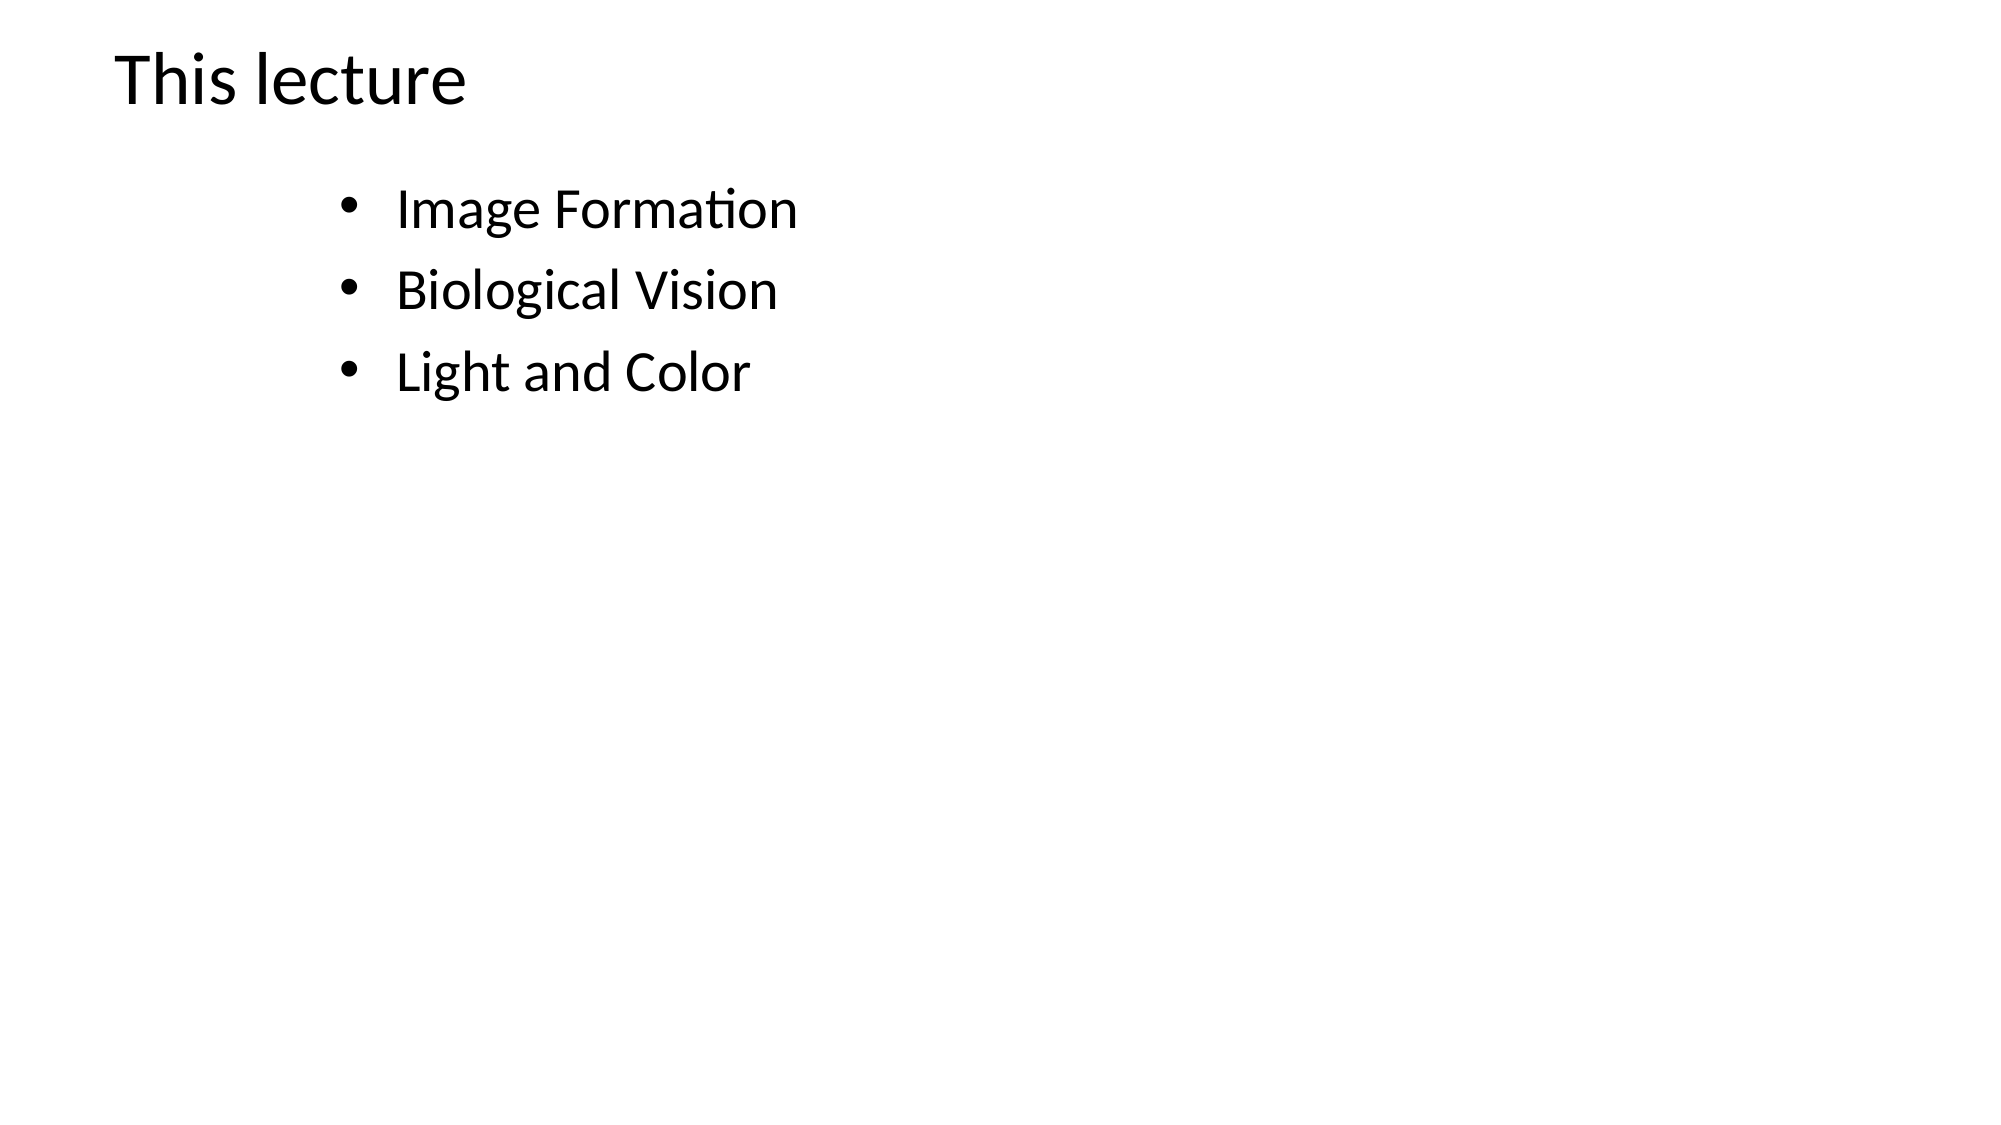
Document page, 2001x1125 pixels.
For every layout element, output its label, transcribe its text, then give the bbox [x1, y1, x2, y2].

text_box Image Formation Biological Vision Light and Color [324, 162, 1675, 1005]
title This lecture [99, 0, 1901, 151]
